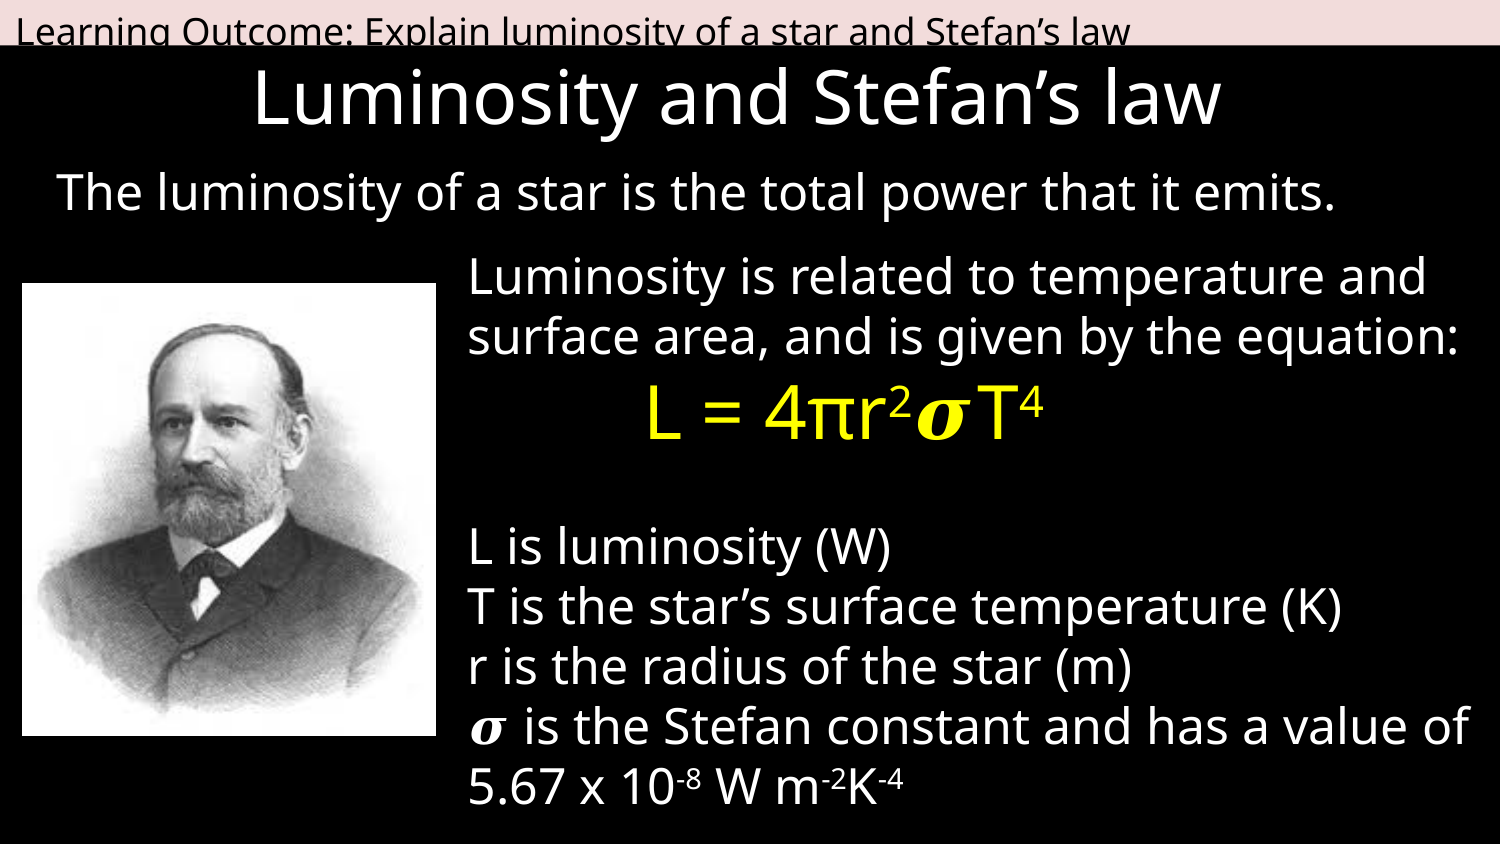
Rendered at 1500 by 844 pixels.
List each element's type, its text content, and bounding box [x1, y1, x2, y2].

text_box [440, 307, 1441, 363]
text_box Luminosity and Stefan’s law [236, 46, 1249, 116]
text_box Learning Outcome: Explain luminosity of a star and Stefan’s law [0, 0, 1500, 46]
text_box The luminosity of a star is the total power that it emits. [41, 145, 1453, 202]
text_box Luminosity is related to temperature and surface area, and is given by the equation: L = 4πr2𝝈T4 L is luminosity (W) T is the star’s surface temperature (K) r is the radius of the star (m) 𝝈 is the Stefan constant and has a value of 5.67 x 10-8 W m-2K-4 [452, 229, 1489, 286]
picture [22, 283, 436, 737]
